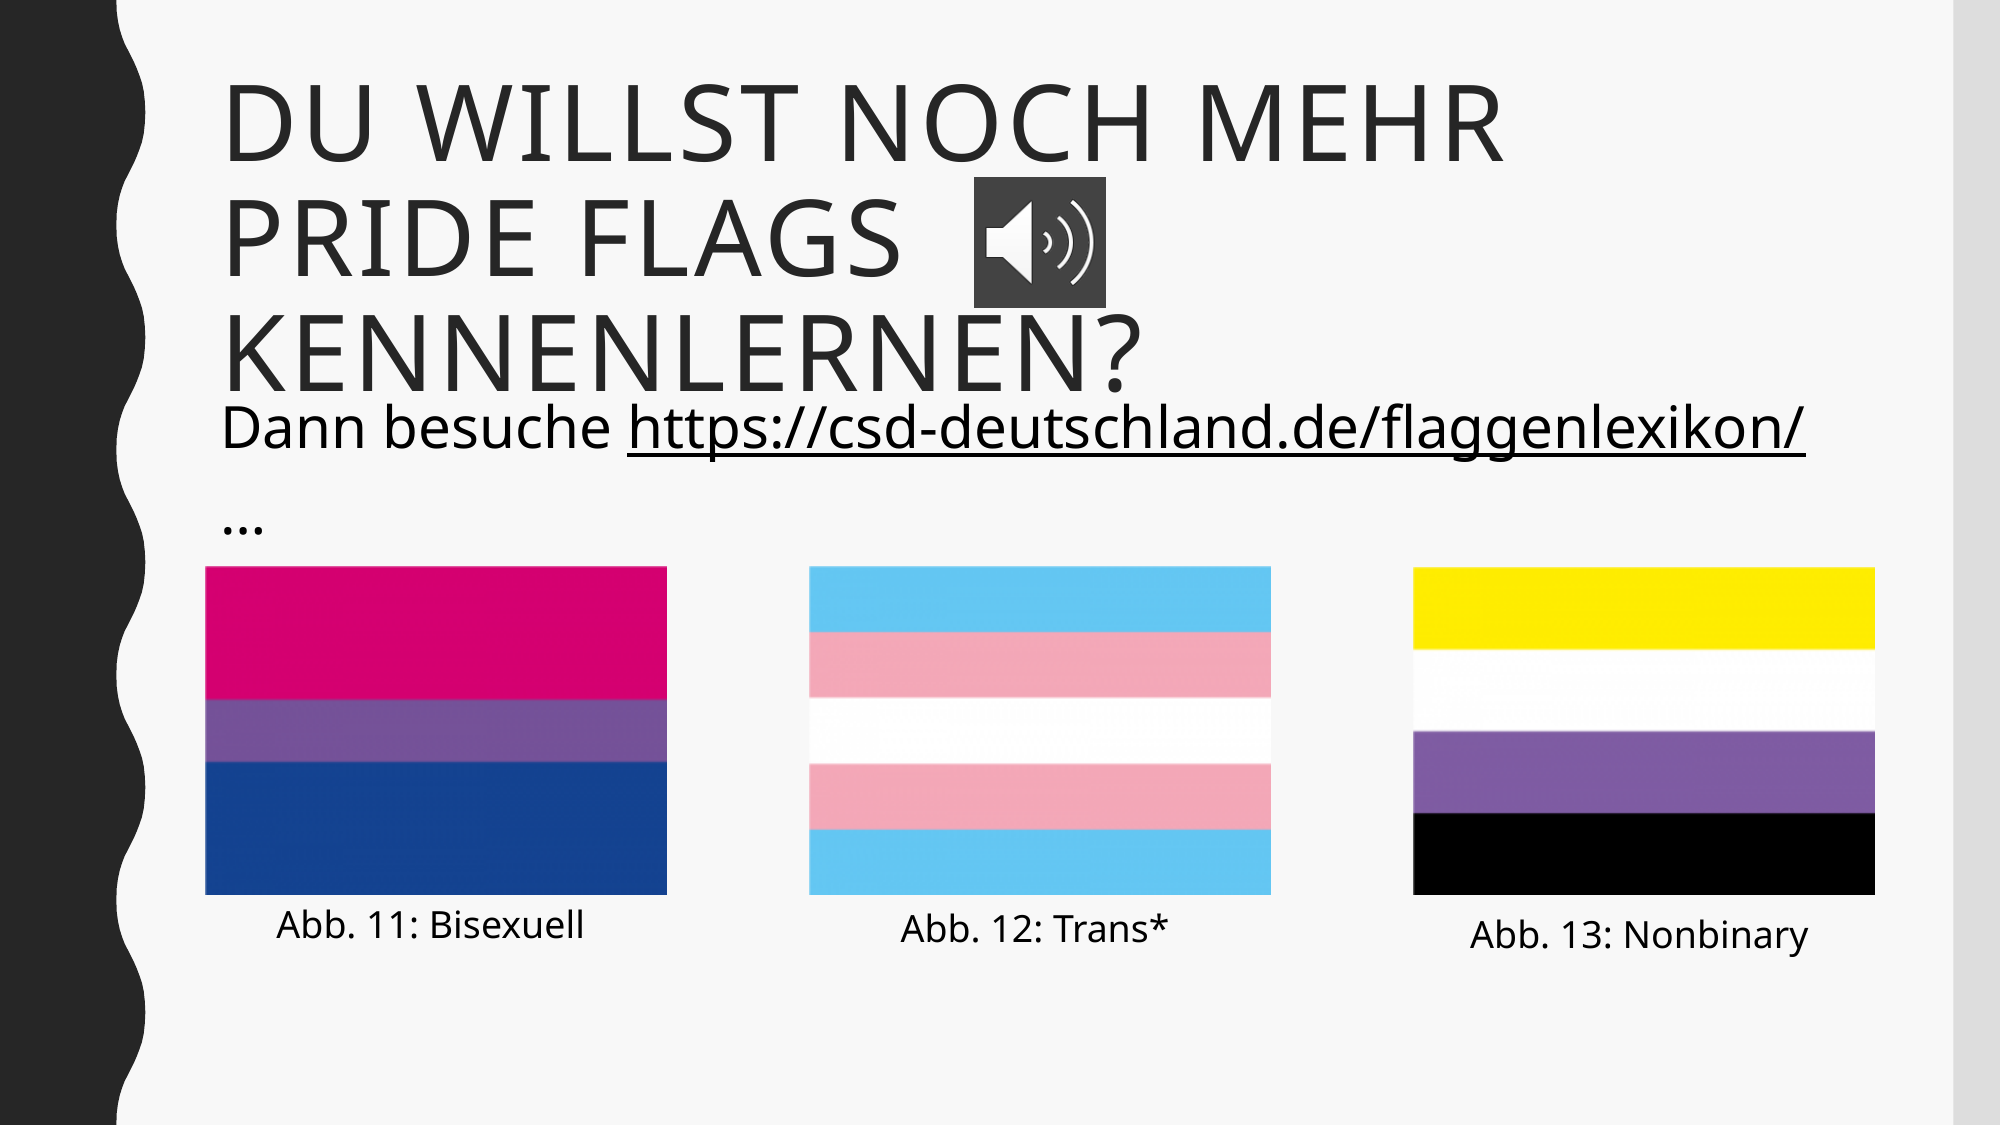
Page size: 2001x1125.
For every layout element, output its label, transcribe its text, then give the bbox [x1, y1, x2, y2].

title Du willst noch mehr Pride Flags kennenlernen? [205, 62, 1875, 308]
picture [973, 175, 1107, 309]
text_box Abb. 11: Bisexuell [205, 895, 667, 954]
list Dann besuche https://csd-deutschland.de/flaggenlexikon/ … [205, 375, 1875, 965]
text_box Abb. 12: Trans* [809, 897, 1271, 957]
picture [1413, 567, 1875, 895]
picture [809, 566, 1271, 895]
text_box Abb. 13: Nonbinary [1413, 903, 1875, 964]
picture [205, 566, 667, 895]
